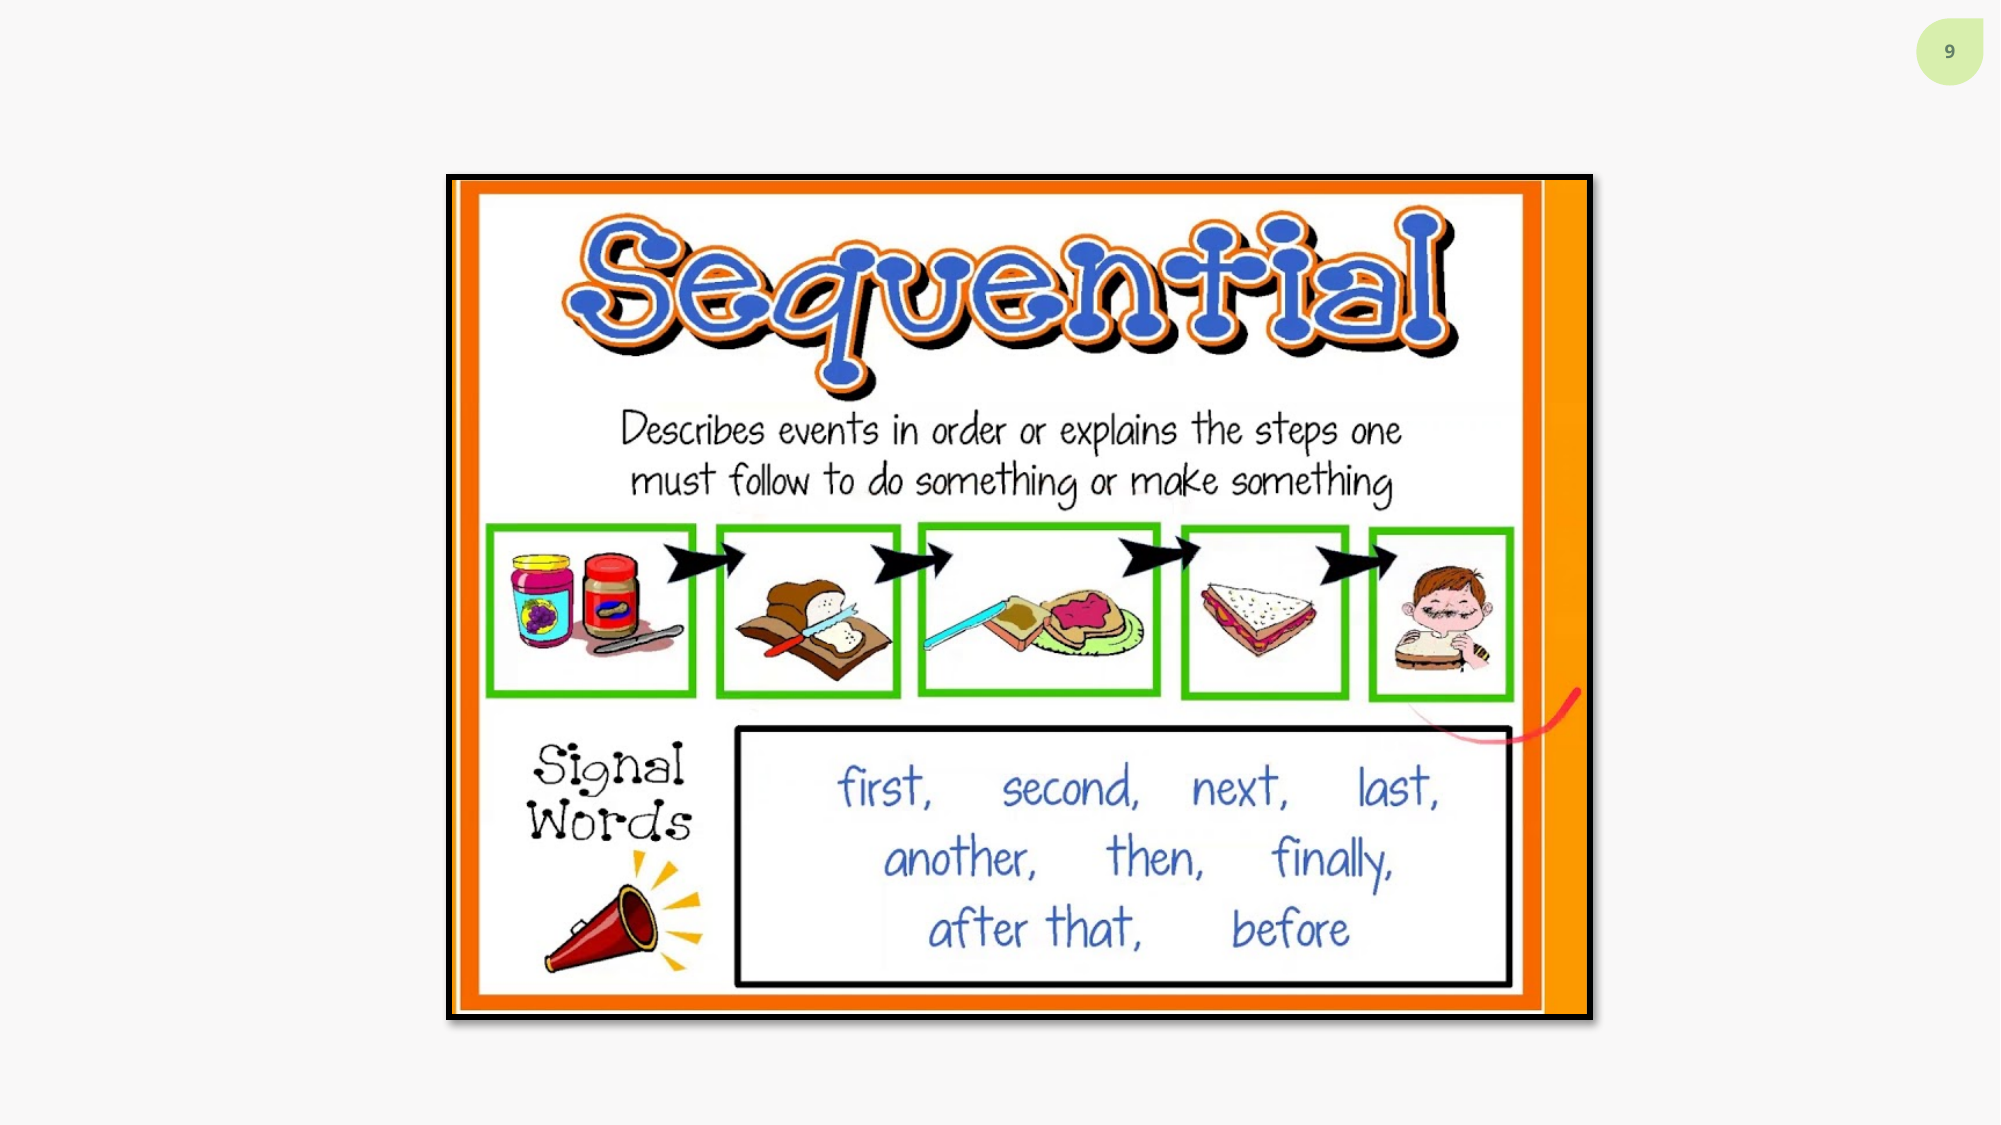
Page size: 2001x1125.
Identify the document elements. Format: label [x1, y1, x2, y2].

picture [451, 180, 1587, 1015]
